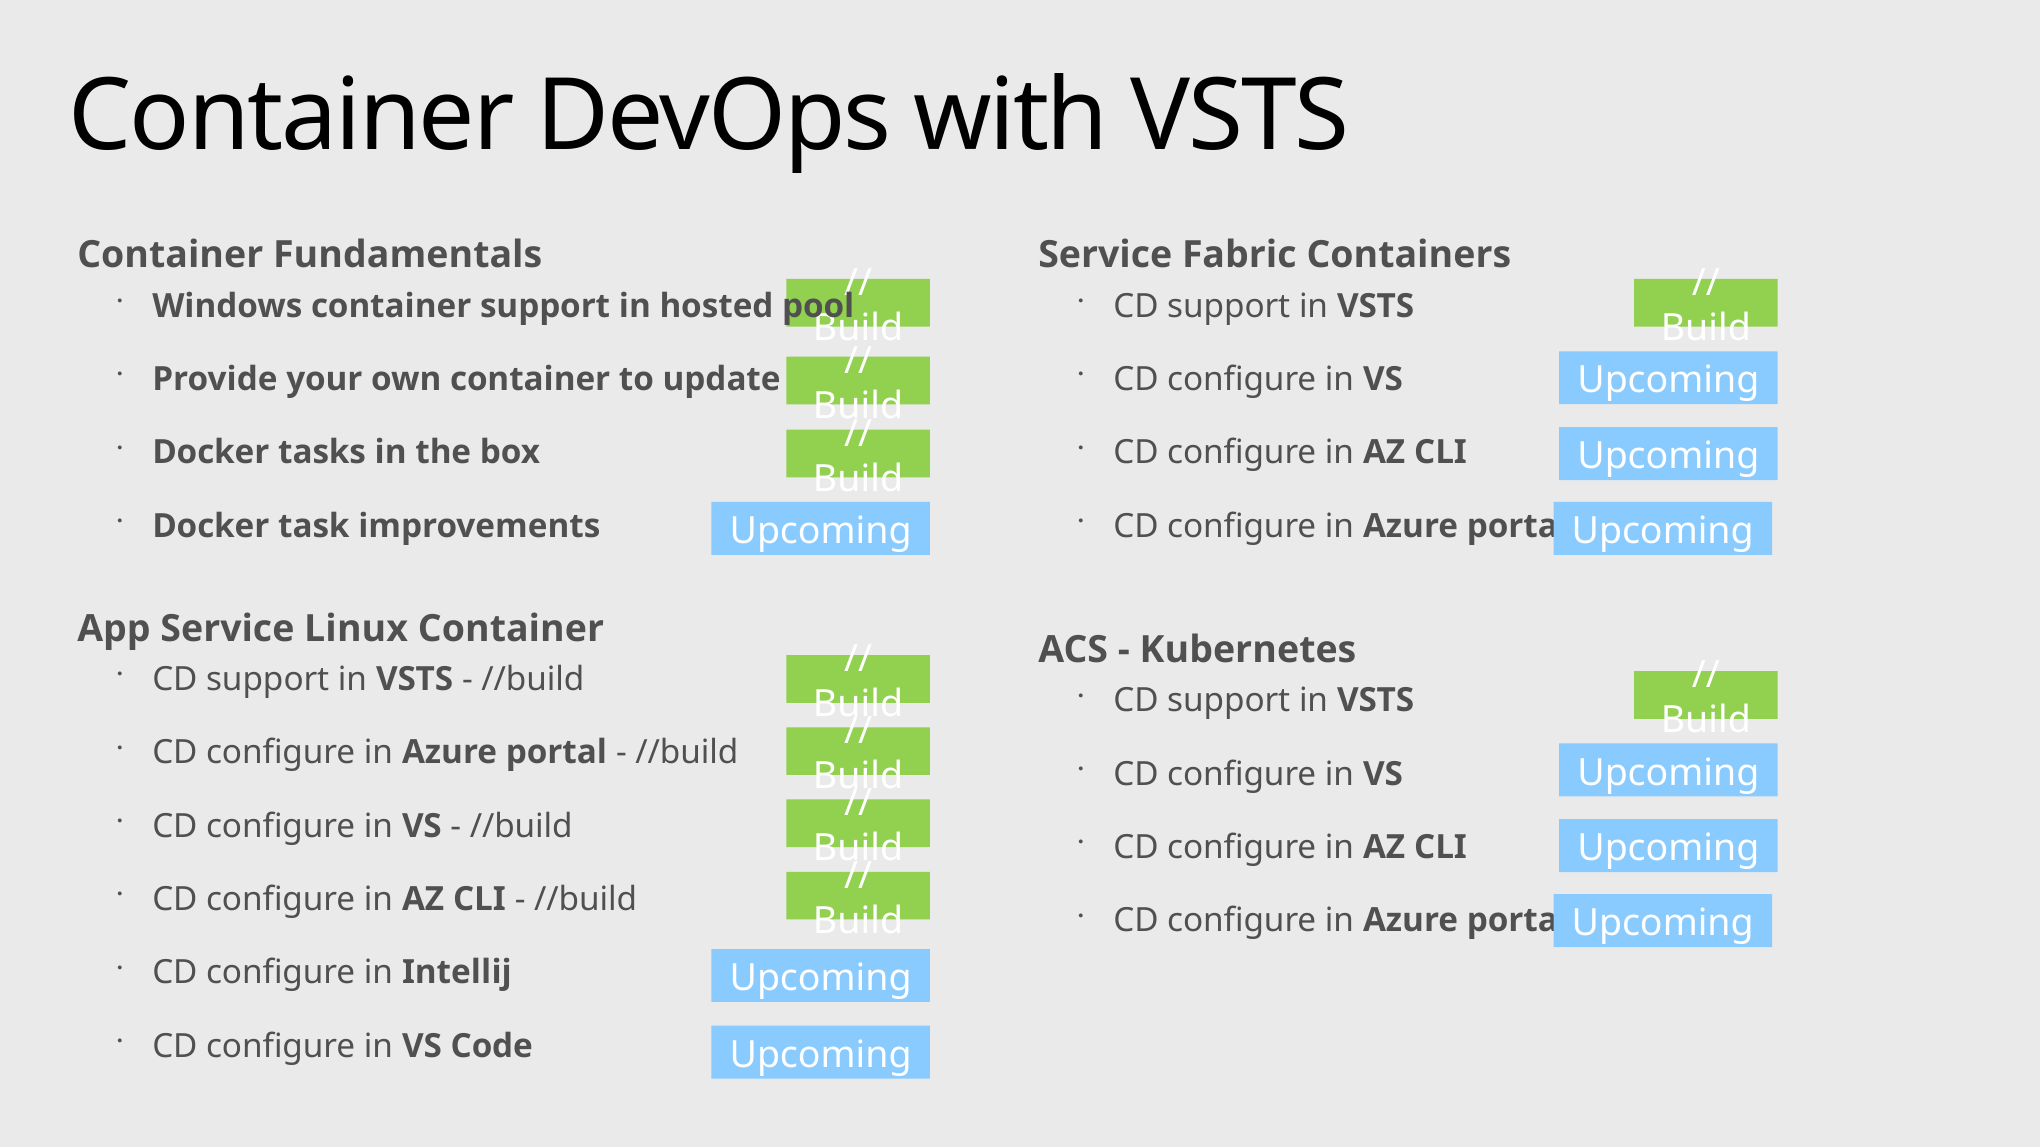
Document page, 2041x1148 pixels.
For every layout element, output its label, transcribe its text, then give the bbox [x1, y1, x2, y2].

title Container DevOps with VSTS [45, 48, 1996, 199]
text_box Container Fundamentals Windows container support in hosted pool Provide your own container to update Docker tasks in the box Docker task improvements App Service Linux Container CD support in VSTS - //build CD configure in Azure portal - //build CD configure in VS - //build CD configure in AZ CLI - //build CD configure in Intellij CD configure in VS Code [62, 228, 1000, 1129]
text_box //Build [786, 726, 931, 776]
text_box Upcoming [1558, 743, 1779, 797]
text_box Upcoming [1553, 893, 1773, 948]
text_box Upcoming [710, 1025, 931, 1079]
text_box //Build [786, 429, 931, 478]
text_box Upcoming [710, 948, 931, 1003]
text_box //Build [786, 356, 931, 405]
text_box //Build [786, 654, 931, 704]
text_box //Build [786, 799, 931, 848]
text_box //Build [786, 871, 931, 920]
text_box Upcoming [1558, 426, 1779, 481]
text_box Upcoming [1553, 501, 1773, 556]
text_box Upcoming [1558, 818, 1779, 873]
text_box Upcoming [1558, 350, 1779, 405]
text_box Service Fabric Containers CD support in VSTS CD configure in VS CD configure in AZ CLI CD configure in Azure portal ACS - Kubernetes CD support in VSTS CD configure in VS CD configure in AZ CLI CD configure in Azure portal [1023, 228, 1924, 1053]
text_box //Build [1633, 670, 1778, 720]
text_box Upcoming [710, 501, 931, 556]
text_box //Build [1633, 278, 1778, 328]
